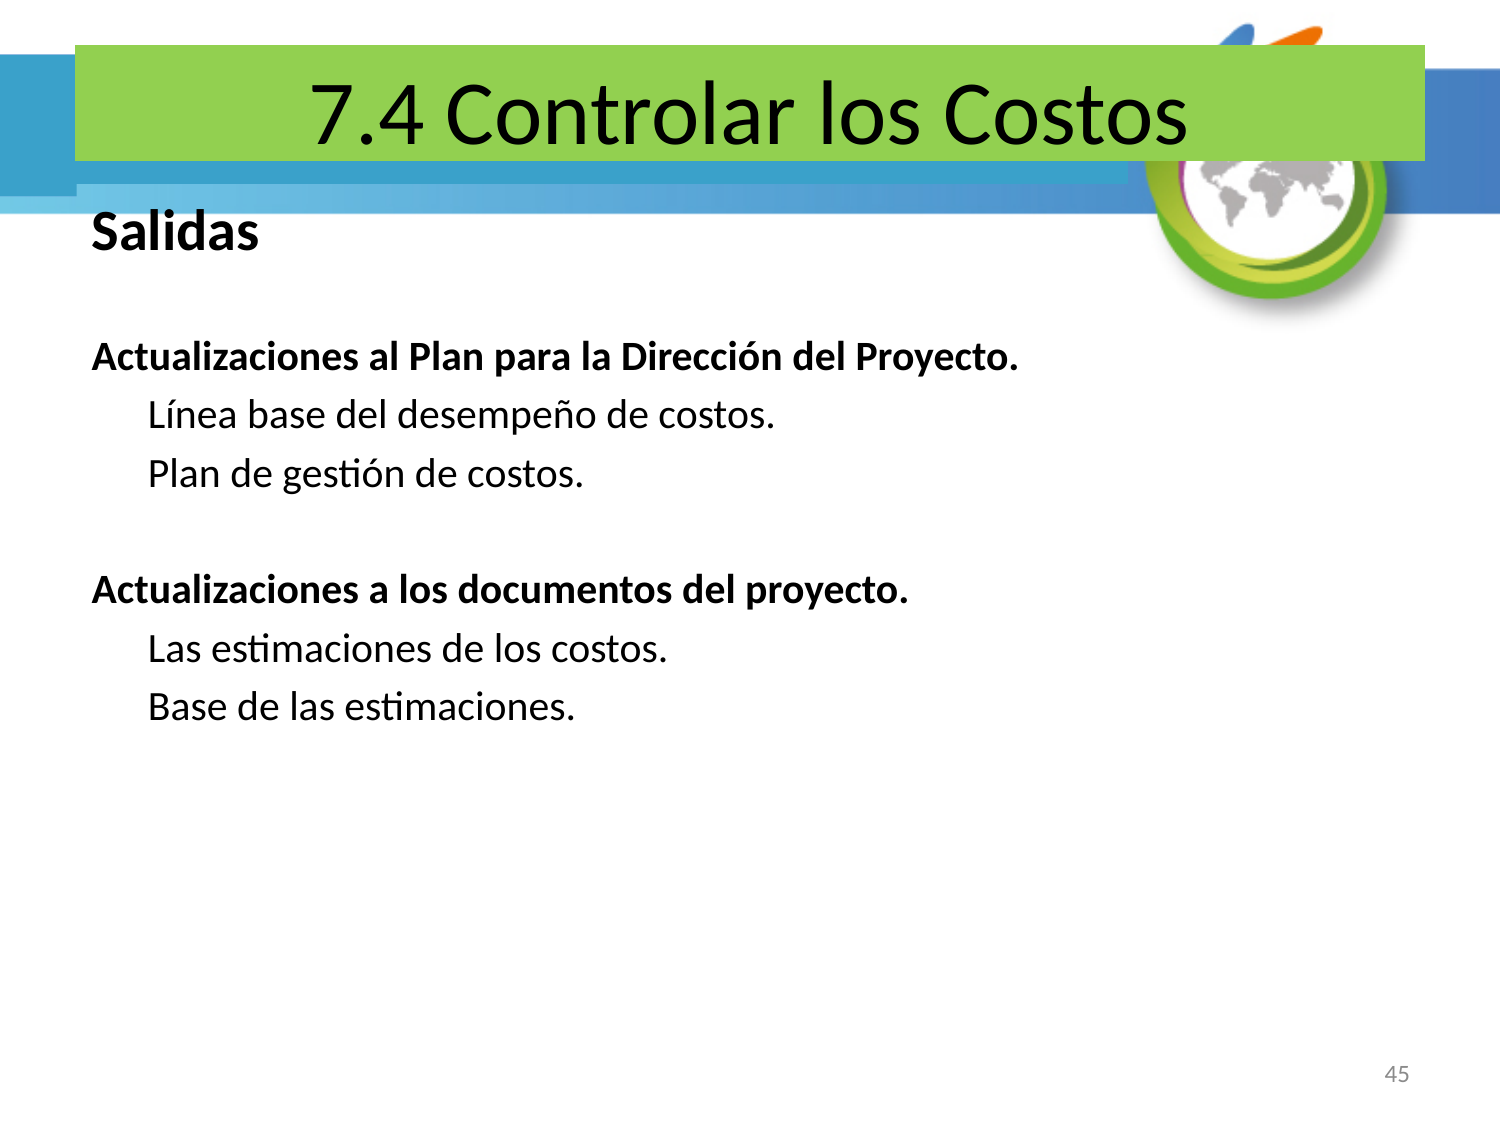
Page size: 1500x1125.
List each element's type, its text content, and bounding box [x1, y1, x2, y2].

picture [0, 0, 1500, 1125]
slide_number 45 [1074, 1042, 1425, 1103]
title 7.4 Controlar los Costos [75, 45, 1425, 161]
list Salidas Actualizaciones al Plan para la Dirección del Proyecto. Línea base del desempeño de costos. Plan de gestión de costos. Actualizaciones a los documentos del proyecto. Las estimaciones de los costos. Base de las estimaciones. [76, 184, 1427, 1059]
